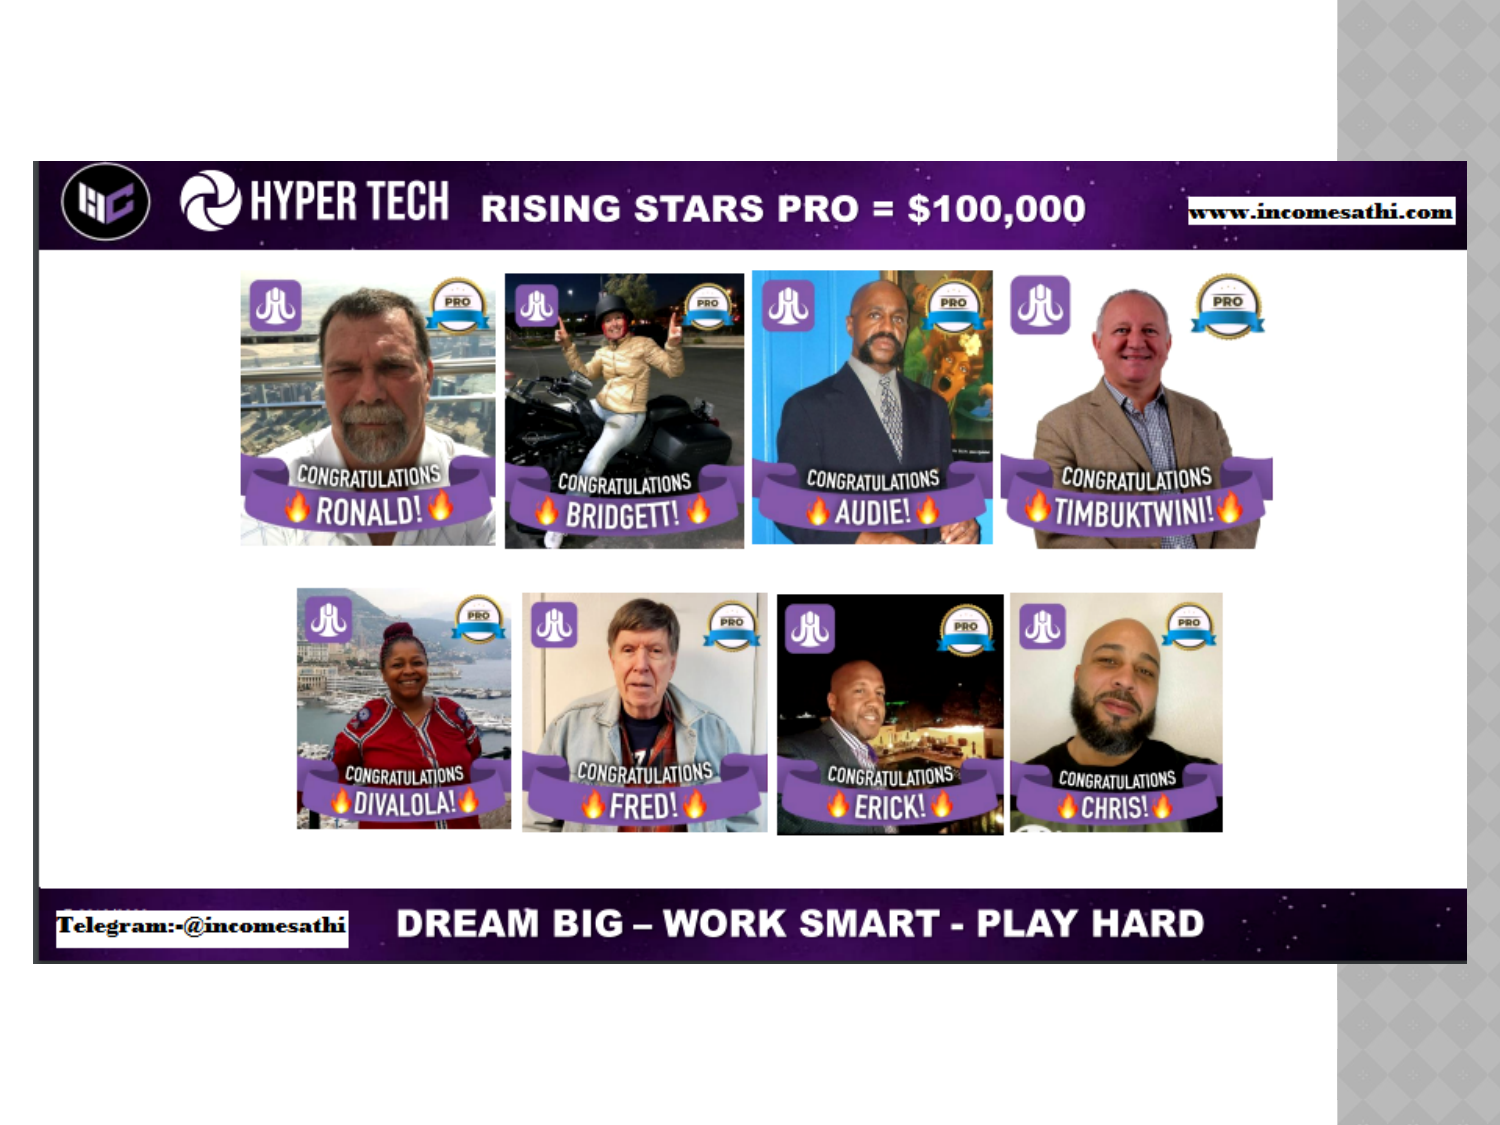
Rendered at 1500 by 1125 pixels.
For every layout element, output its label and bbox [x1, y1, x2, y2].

picture [32, 161, 1467, 964]
